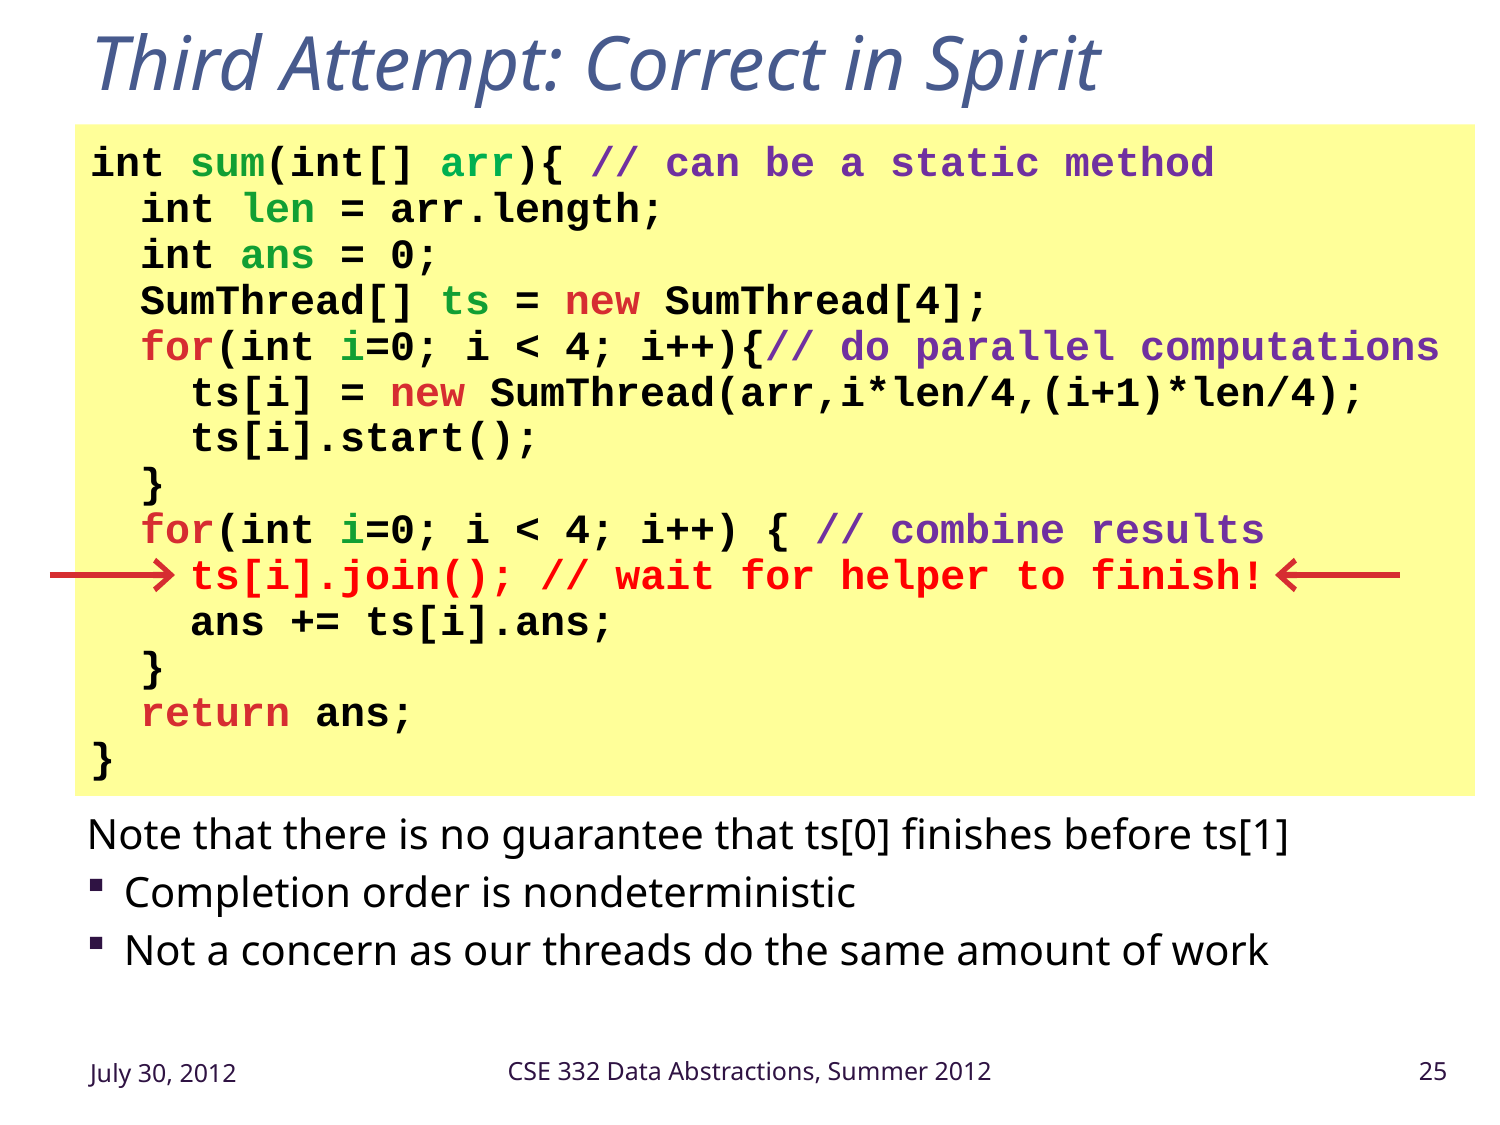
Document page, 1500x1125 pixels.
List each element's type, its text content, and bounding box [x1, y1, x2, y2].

footer CSE 332 Data Abstractions, Summer 2012 [348, 1042, 1152, 1103]
text_box int sum(int[] arr){ // can be a static method int len = arr.length; int ans = 0; SumThread[] ts = new SumThread[4]; for(int i=0; i < 4; i++){// do parallel computations ts[i] = new SumThread(arr,i*len/4,(i+1)*len/4); ts[i].start(); } for(int i=0; i < 4; i++) { // combine results ts[i].join(); // wait for helper to finish! ans += ts[i].ans; } return ans; } [75, 124, 1475, 796]
slide_number 25 [1333, 1042, 1463, 1103]
text_box Note that there is no guarantee that ts[0] finishes before ts[1] Completion order is nondeterministic Not a concern as our threads do the same amount of work [71, 800, 1475, 982]
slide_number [75, 1042, 338, 1103]
title Third Attempt: Correct in Spirit [75, 20, 1463, 100]
